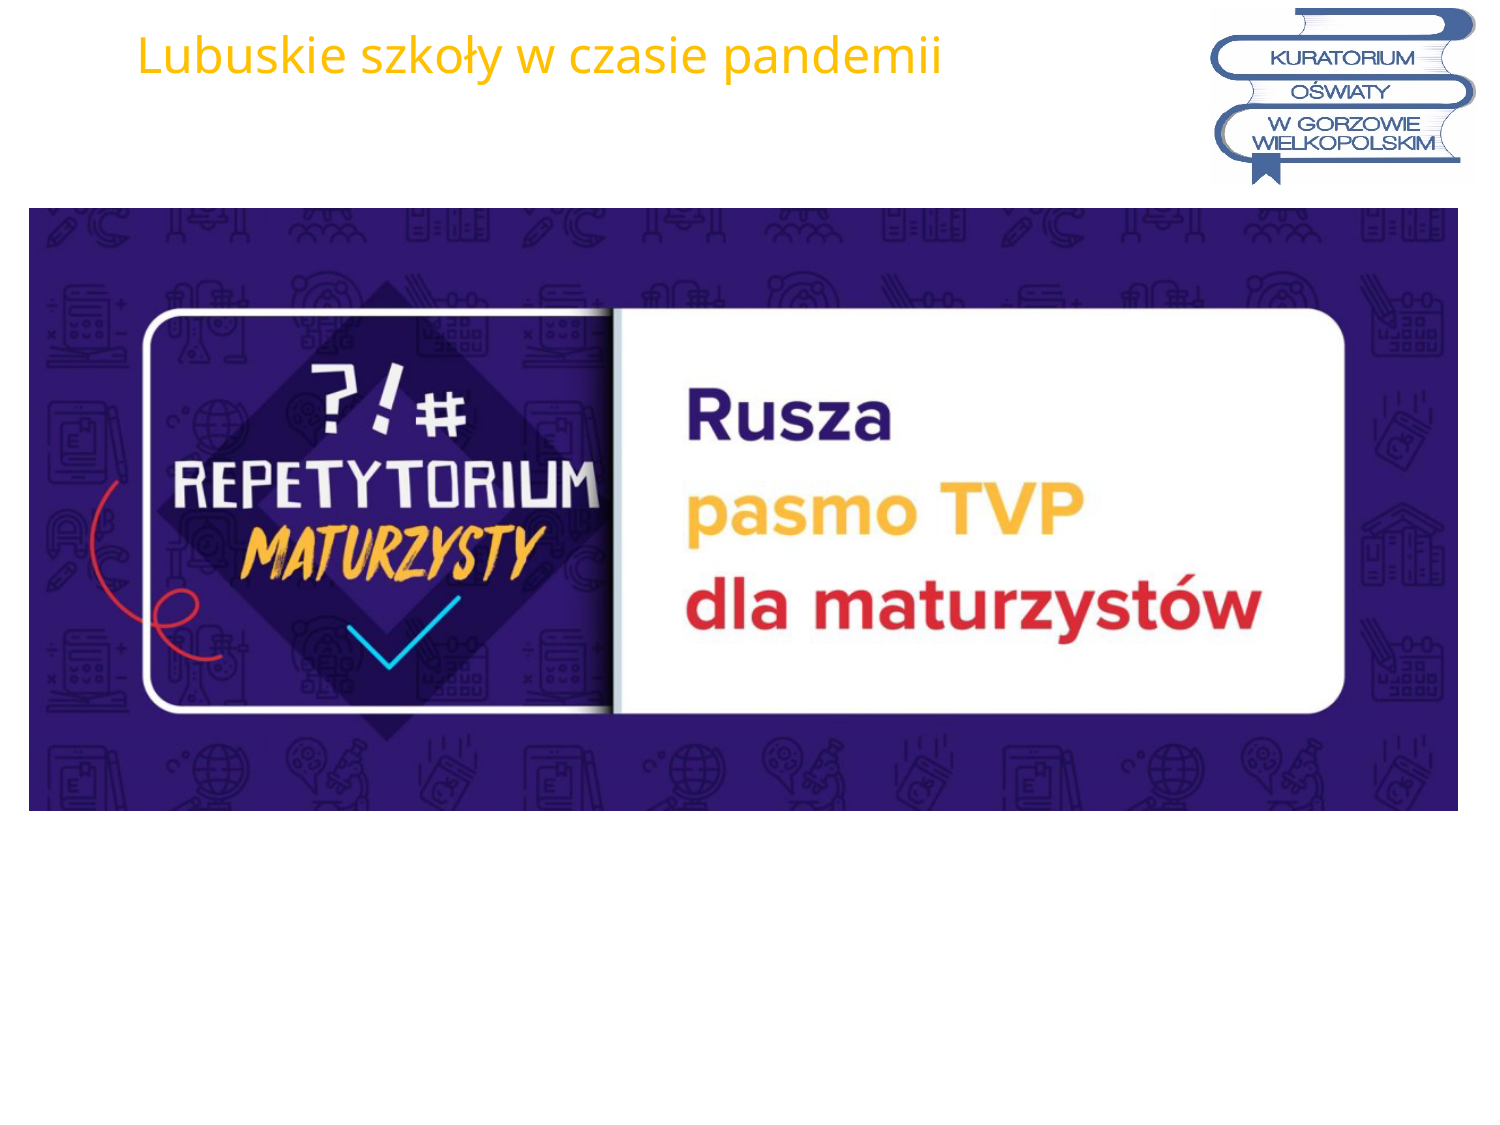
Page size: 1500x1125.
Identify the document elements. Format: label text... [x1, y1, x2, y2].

title Lubuskie szkoły w czasie pandemii [0, 0, 1094, 108]
picture [1209, 8, 1476, 185]
picture [29, 207, 1459, 811]
